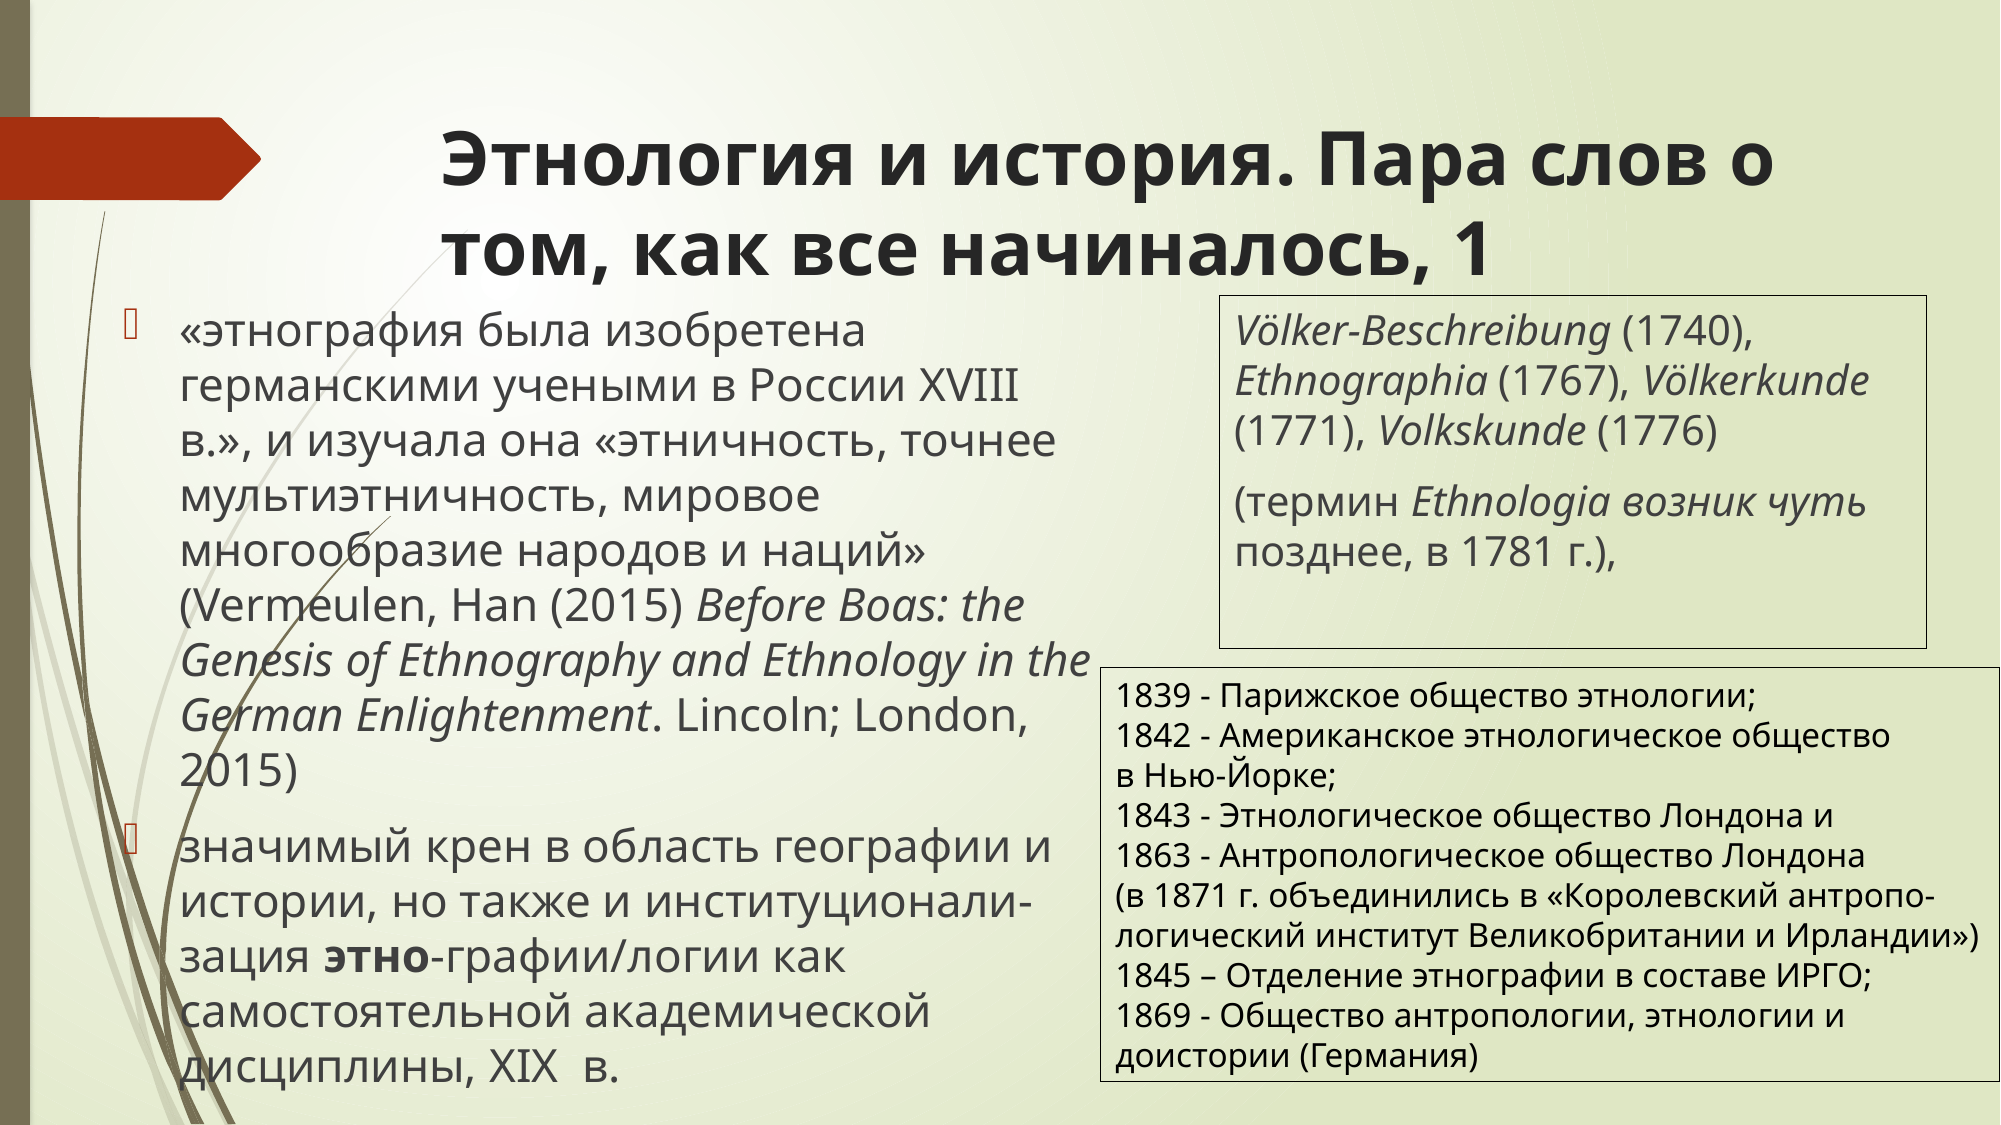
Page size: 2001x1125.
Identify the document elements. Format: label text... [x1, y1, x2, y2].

title Этнология и история. Пара слов о том, как все начиналось, 1 [425, 102, 1888, 313]
list Völker-Beschreibung (1740), Ethnographiа (1767), Völkerkunde (1771), Volkskunde (1776) (термин Ethnologia возник чуть позднее, в 1781 г.), [1219, 295, 1927, 649]
list «этнография была изобретена германскими учеными в России XVIII в.», и изучала она «этничность, точнее мультиэтничность, мировое многообразие народов и наций» (Vermeulen, Han (2015) Before Boas: the Genesis of Ethnography and Ethnology in the German Enlightenment. Lincoln; London, 2015) значимый крен в область географии и истории, но также и институционали-зация этно-графии/логии как самостоятельной академической дисциплины, XIX в. [108, 293, 1112, 1087]
text_box 1839 - Парижское общество этноло­гии; 1842 - Американское этнологическое общество в Нью-Йорке; 1843 - Этнологическое общество Лондона и 1863 - Антропологиче­ское общество Лондона (в 1871 г. объединились в «Королев­ский антропо- логический институт Великобритании и Ирландии») 1845 – Отделение этнографии в составе ИРГО; 1869 - Общество антропологии, этноло­гии и доистории (Германия) [1100, 667, 2000, 1082]
